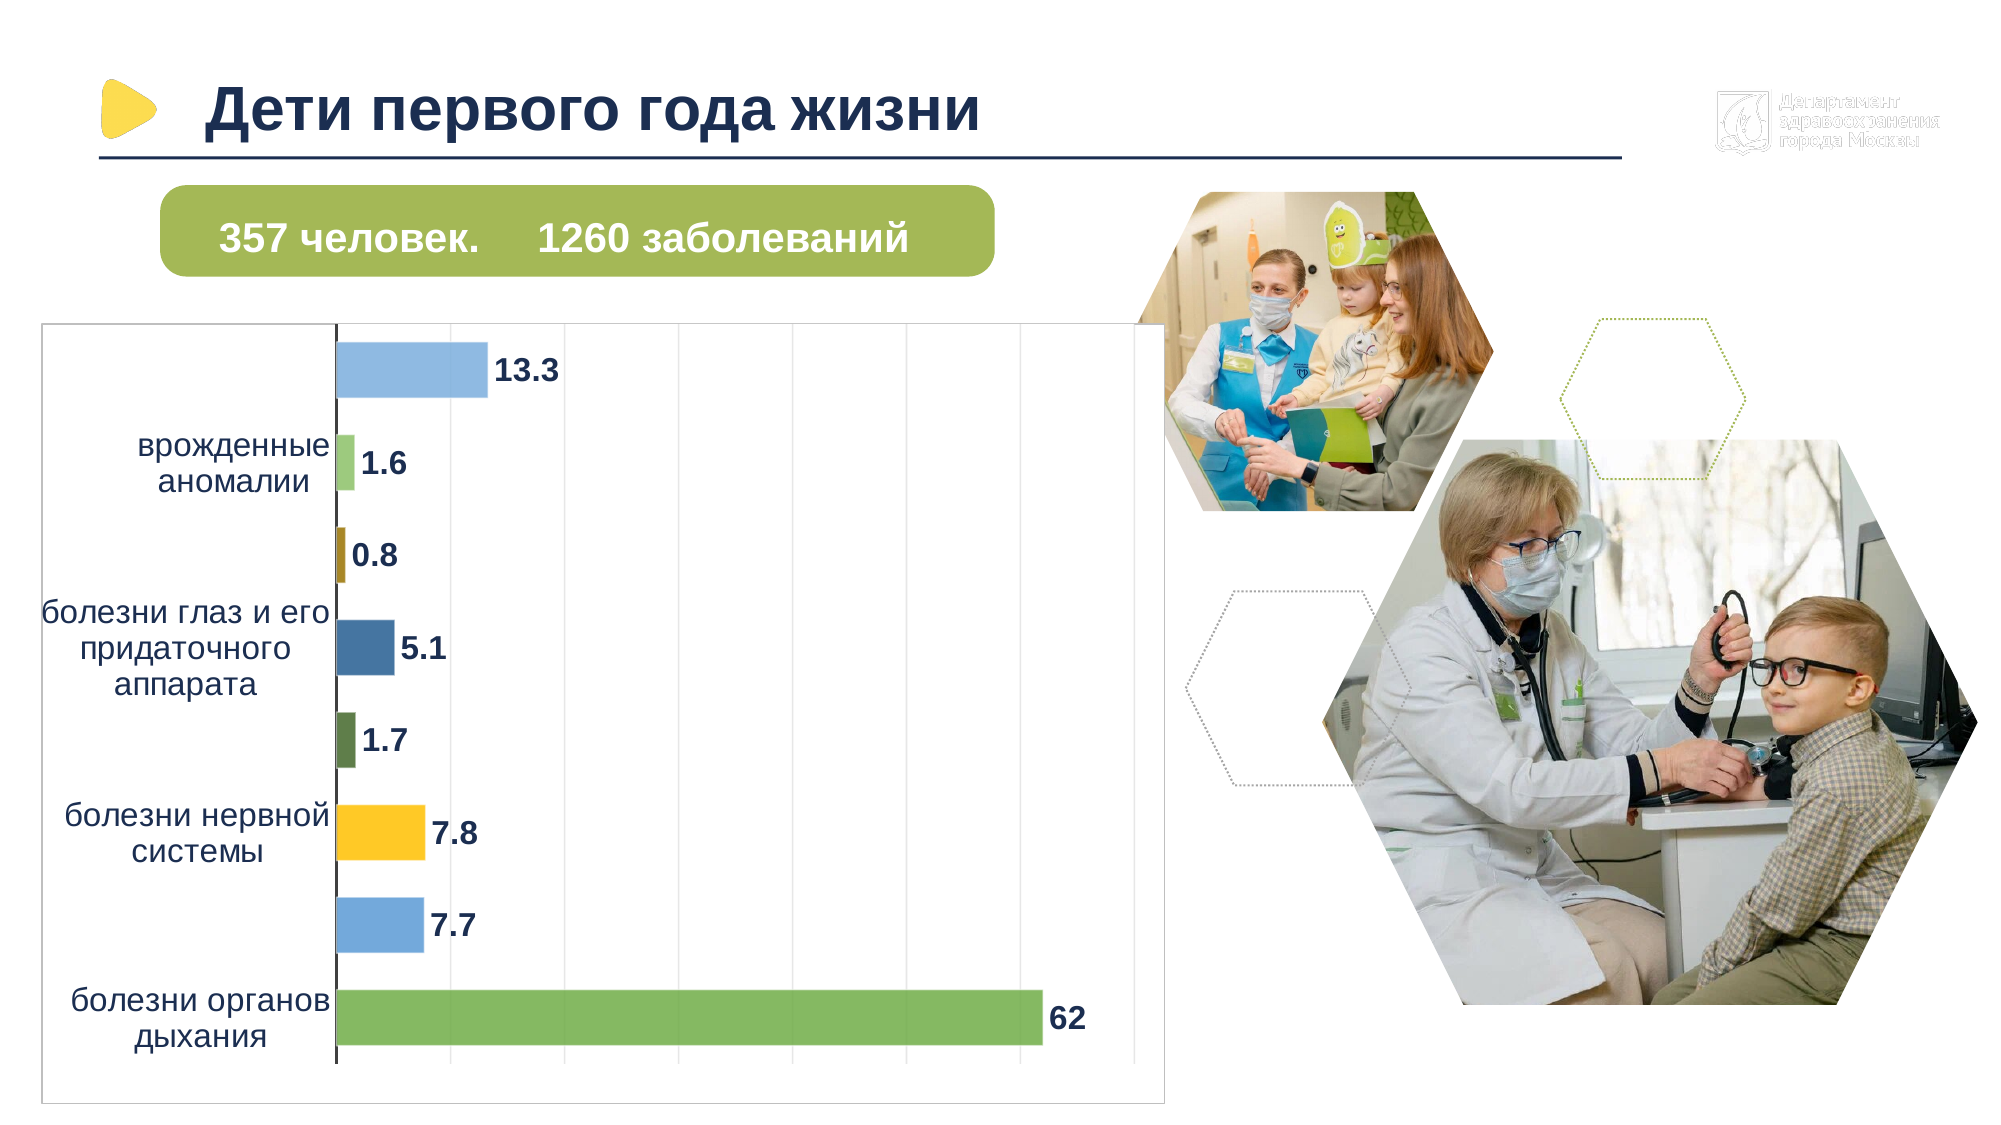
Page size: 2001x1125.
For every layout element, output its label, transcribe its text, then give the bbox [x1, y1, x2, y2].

text_box [1184, 590, 1316, 787]
text_box [159, 184, 995, 278]
picture [85, 77, 160, 151]
picture [1123, 191, 1978, 1005]
text_box Дети первого года жизни [190, 60, 1453, 151]
text_box [98, 155, 1623, 160]
chart [40, 322, 1166, 1105]
text_box [1559, 318, 1747, 438]
text_box 357 человек. 1260 заболеваний [204, 203, 1029, 268]
picture [1715, 89, 1940, 156]
